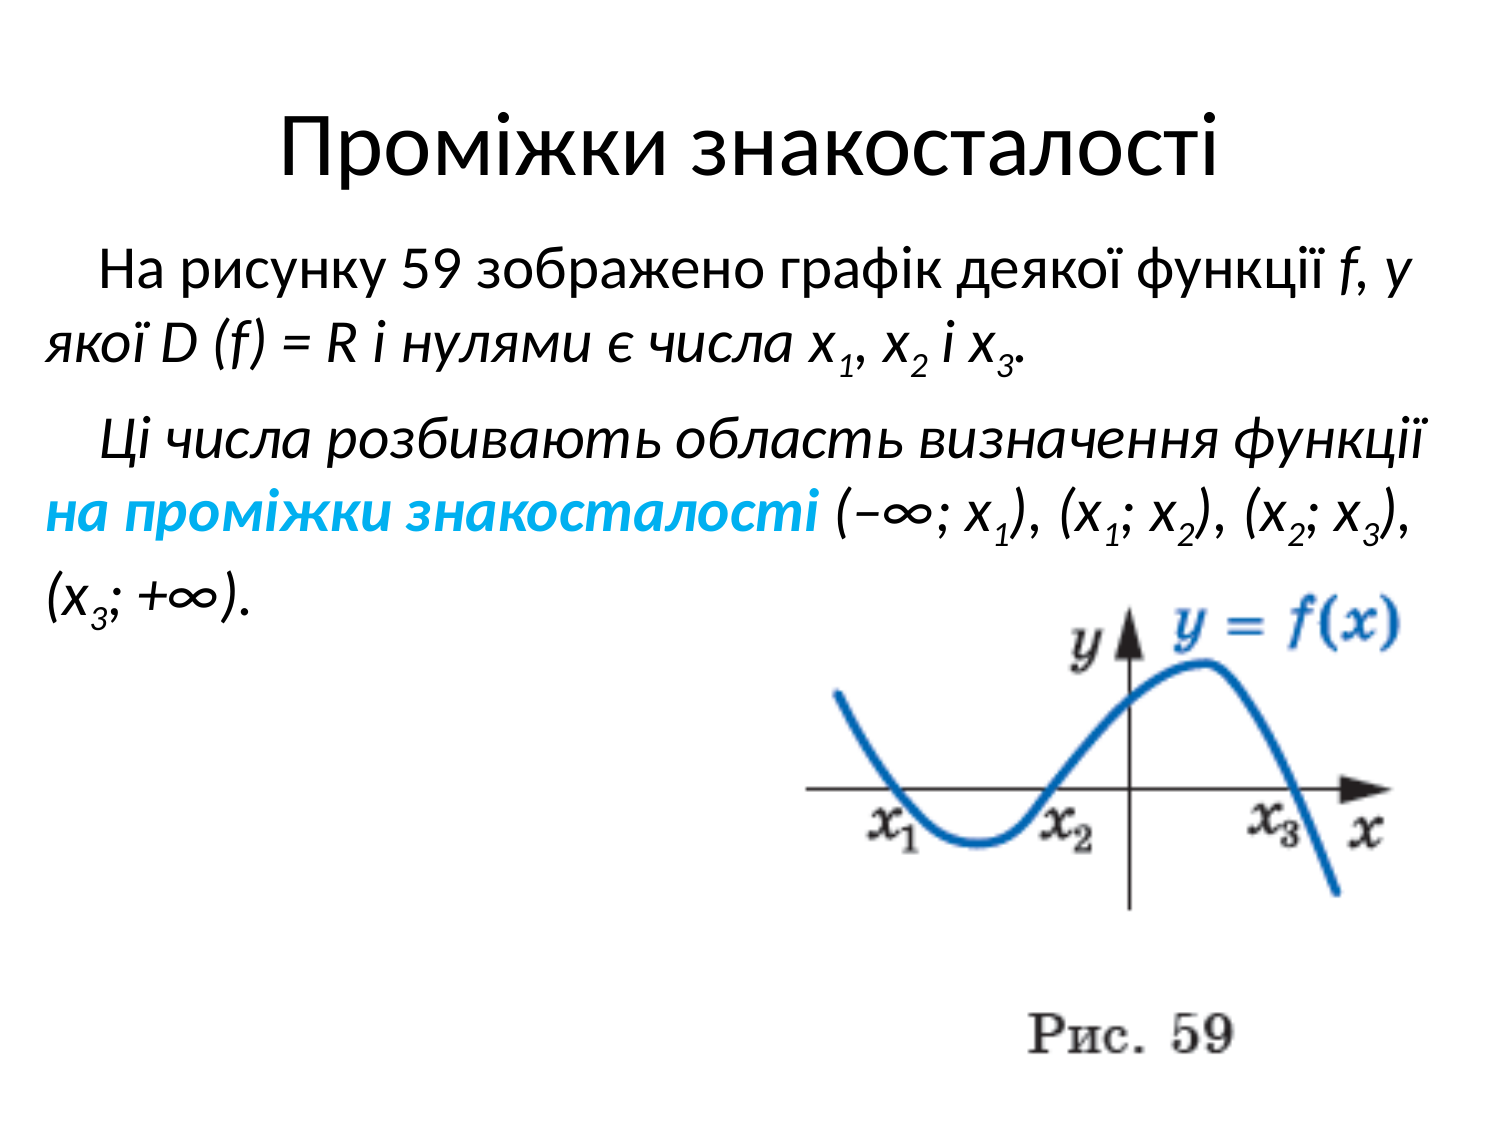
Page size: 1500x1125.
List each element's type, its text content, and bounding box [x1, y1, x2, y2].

picture [714, 585, 1471, 1094]
title Проміжки знакосталості [75, 45, 1425, 219]
list На рисунку 59 зображено графік деякої функції f, у якої D (f) = R і нулями є числа x1, x2 і x3. Ці числа розбивають область визначення функції на проміжки знакосталості (–∞; x1), (x1; x2), (x2; x3), (x3; +∞). [29, 219, 1471, 646]
